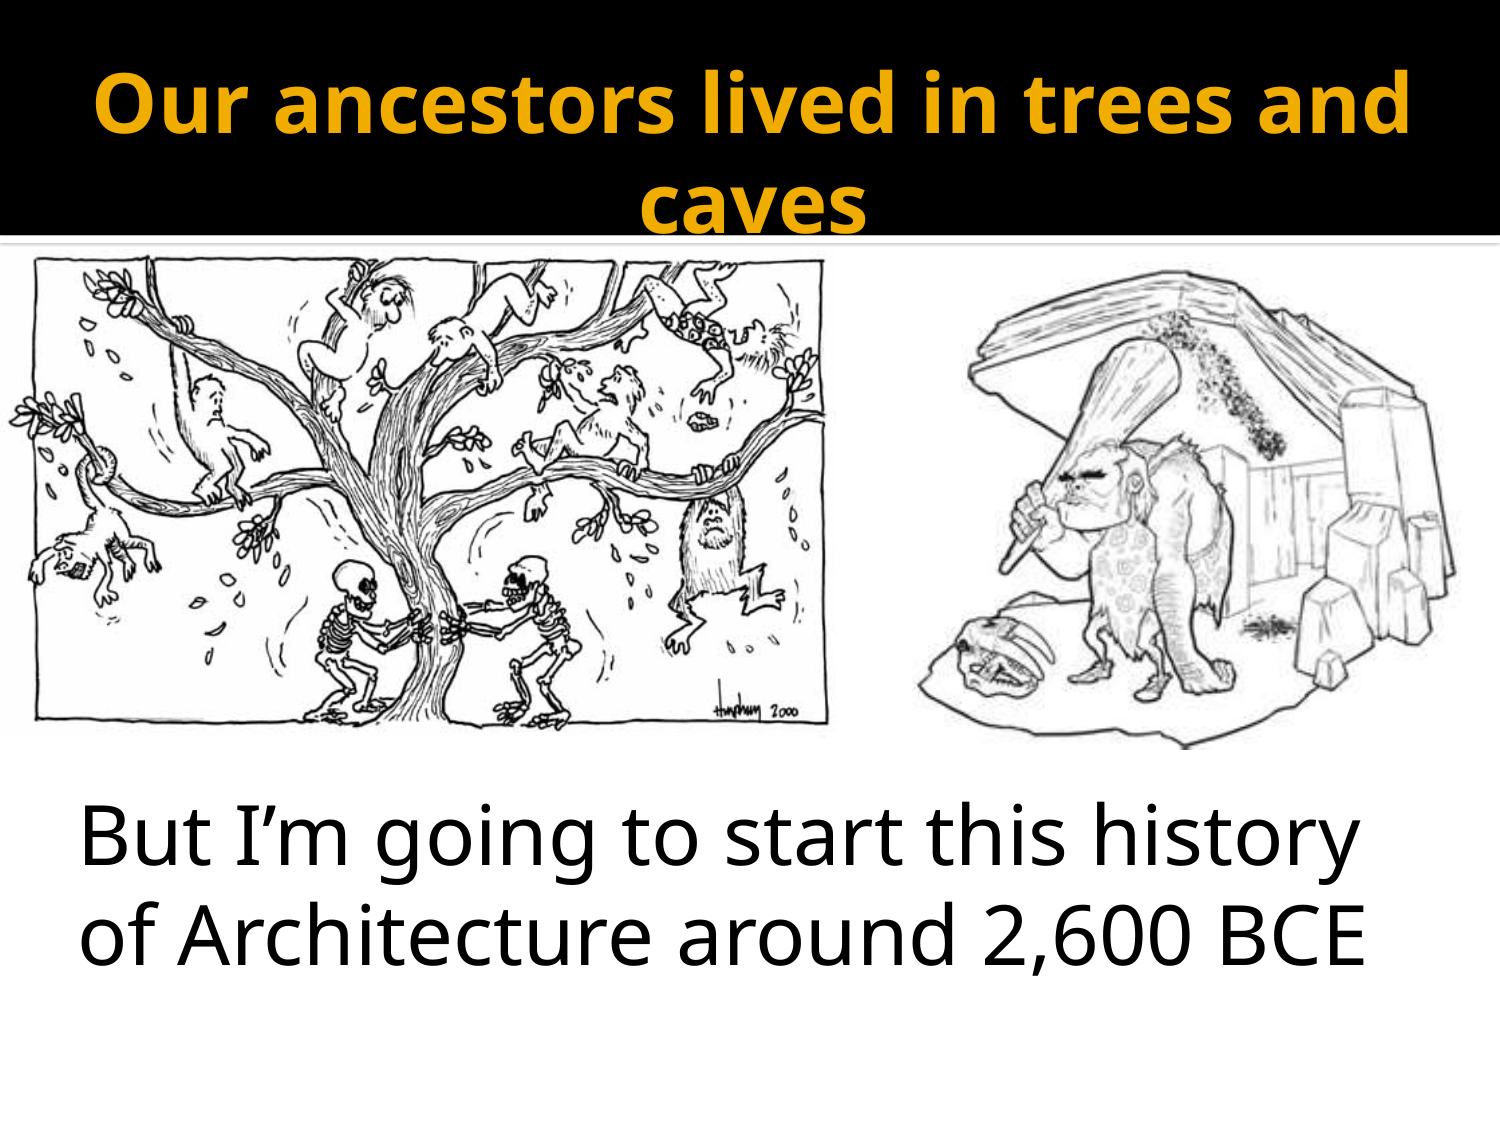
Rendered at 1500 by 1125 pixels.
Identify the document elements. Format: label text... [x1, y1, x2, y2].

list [0, 249, 836, 738]
text_box But I’m going to start this history of Architecture around 2,600 BCE [62, 774, 1438, 990]
picture [912, 262, 1461, 750]
title Our ancestors lived in trees and caves [0, 0, 1500, 300]
